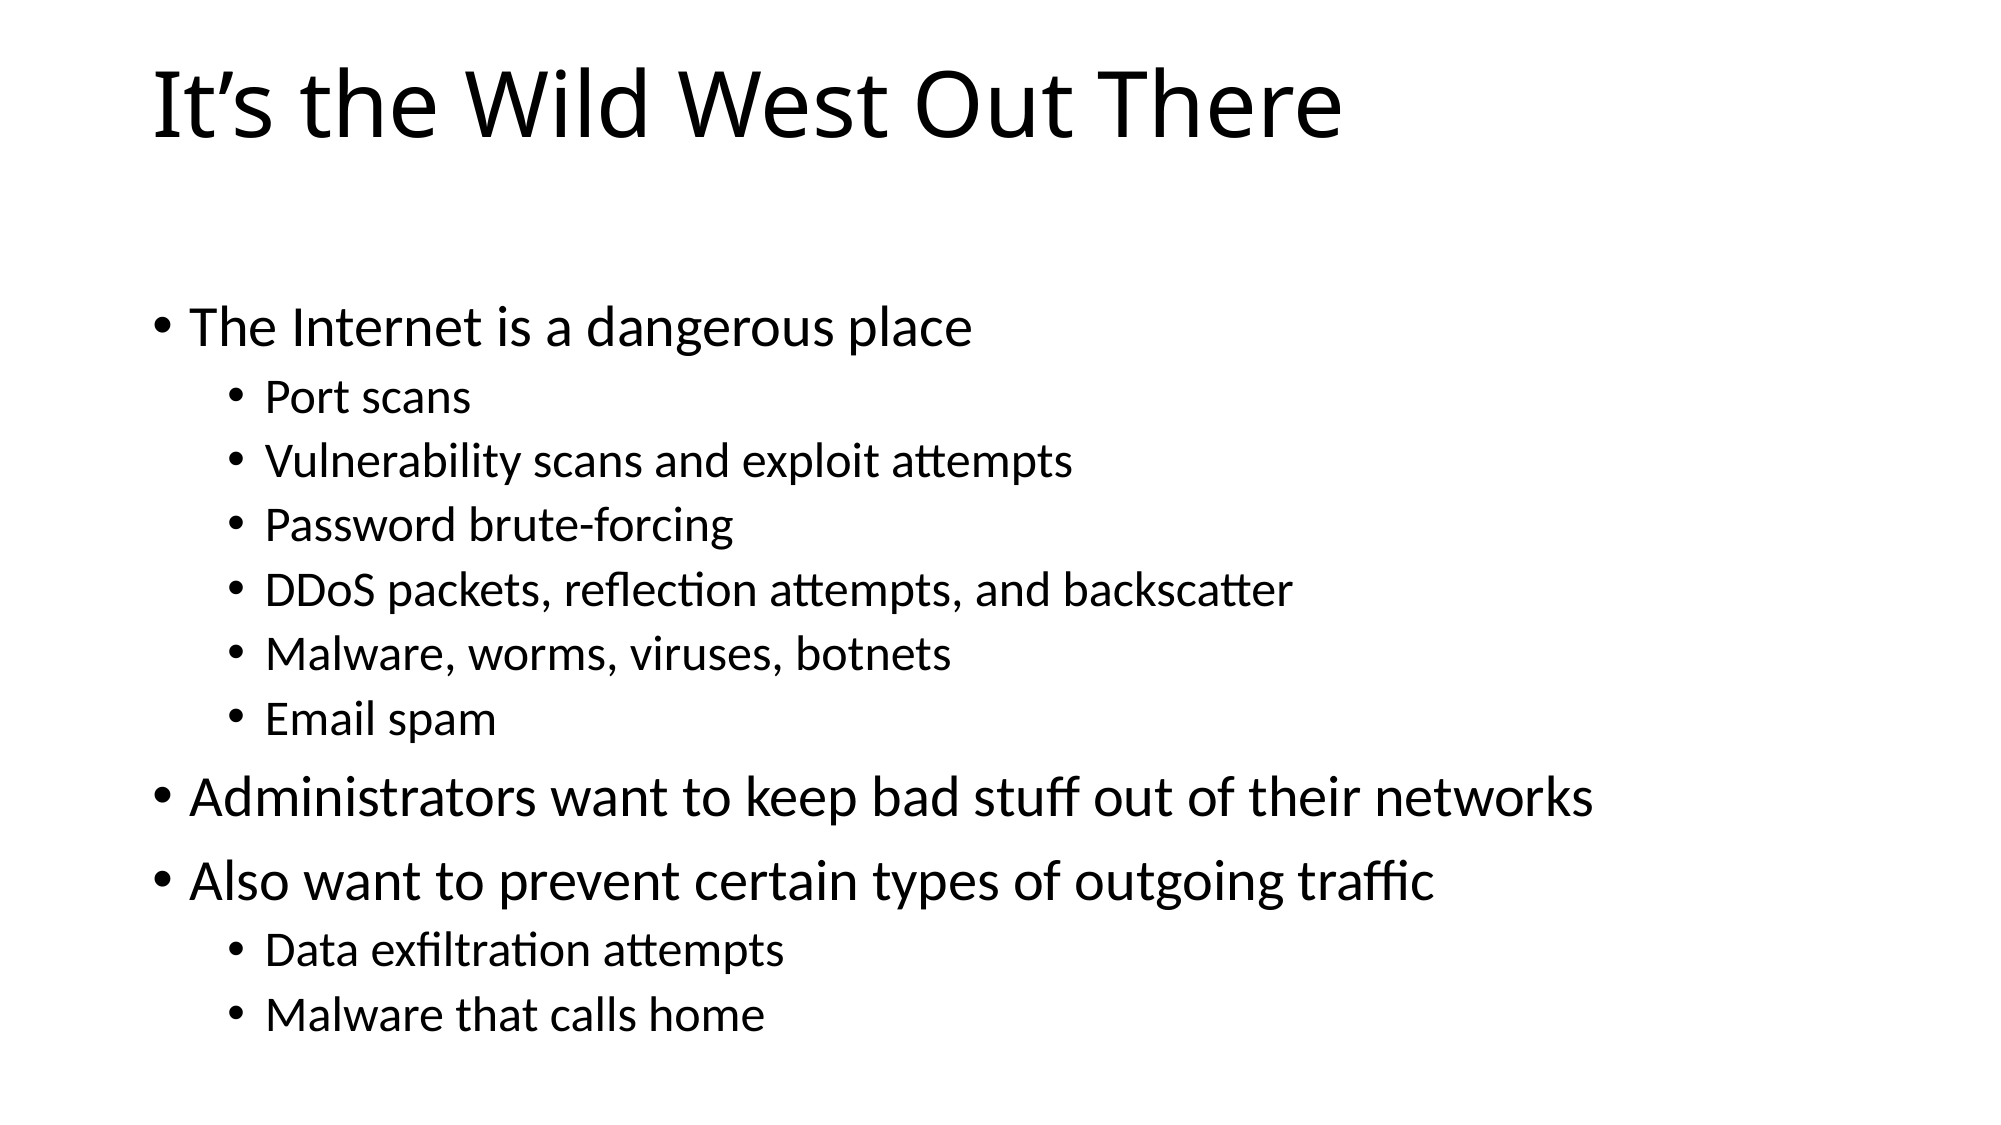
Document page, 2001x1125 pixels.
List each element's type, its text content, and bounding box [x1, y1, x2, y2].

title It’s the Wild West Out There [137, 0, 1863, 217]
list The Internet is a dangerous place Port scans Vulnerability scans and exploit attempts Password brute-forcing DDoS packets, reflection attempts, and backscatter Malware, worms, viruses, botnets Email spam Administrators want to keep bad stuff out of their networks Also want to prevent certain types of outgoing traffic Data exfiltration attempts Malware that calls home [137, 230, 1863, 1108]
